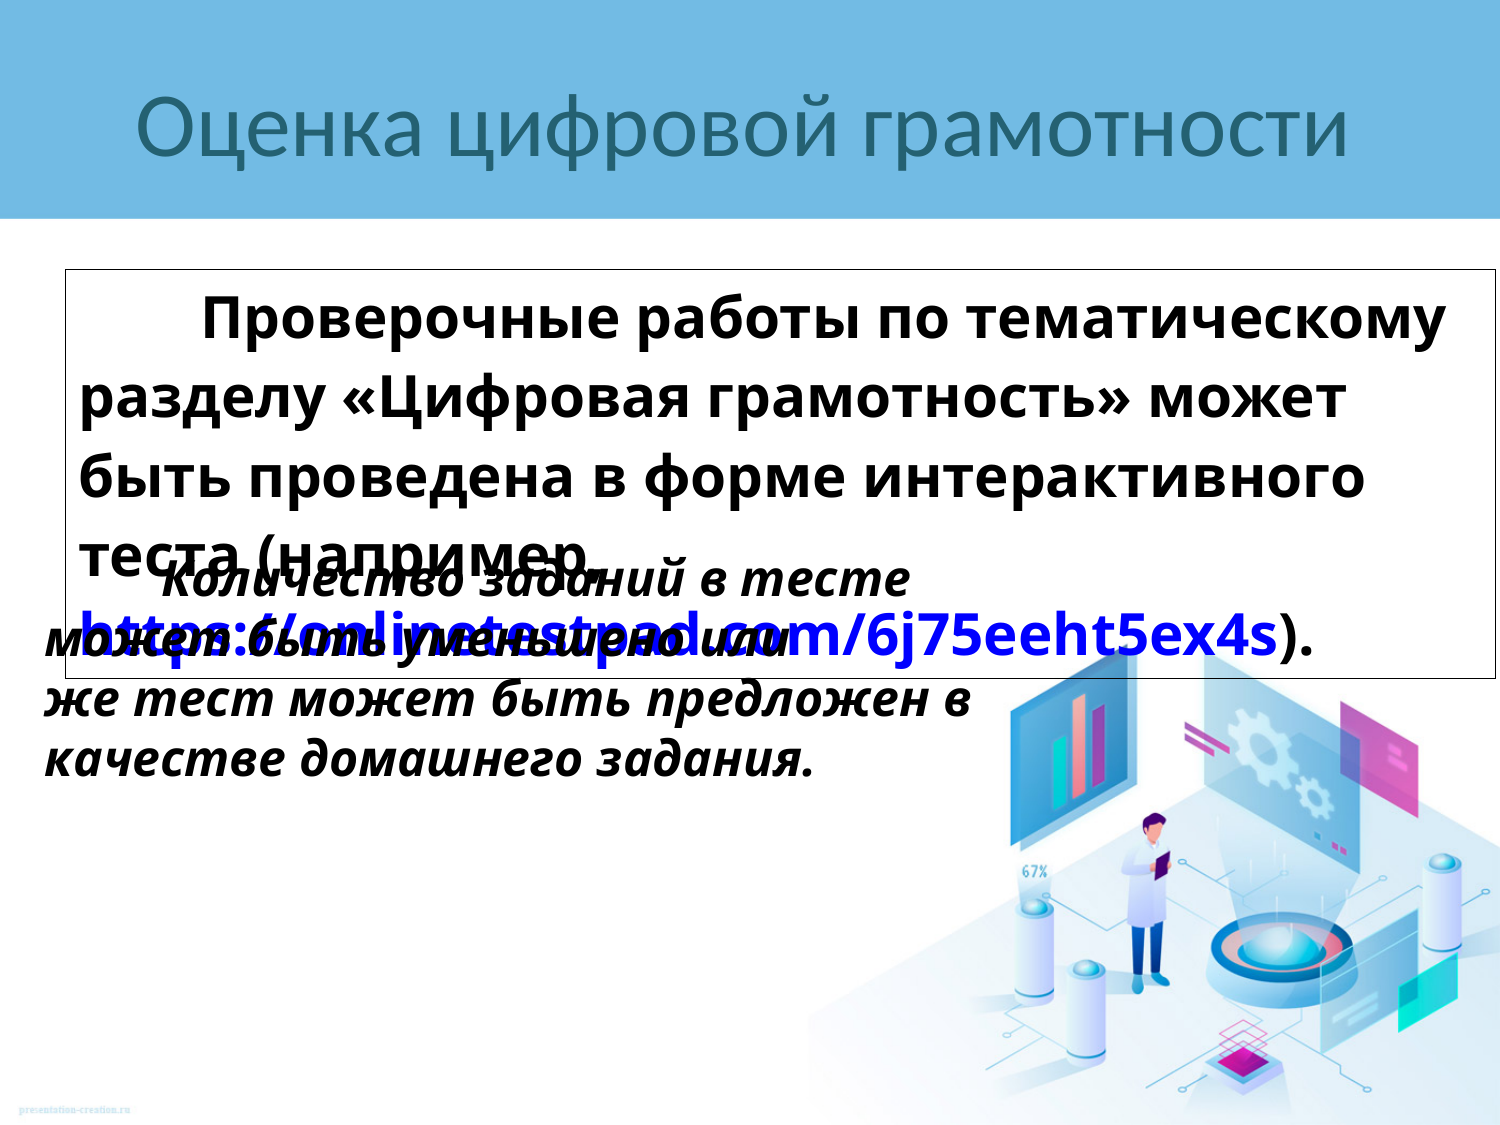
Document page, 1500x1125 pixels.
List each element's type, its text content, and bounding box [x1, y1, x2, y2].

text_box Количество заданий в тесте может быть уменьшено или же тест может быть предложен в качестве домашнего задания. [29, 538, 1010, 839]
picture [0, 0, 1500, 1125]
title Оценка цифровой грамотности [17, 19, 1471, 220]
table_header Проверочные работы по тематическому разделу «Цифровая грамотность» может быть проведена в форме интерактивного теста (например, https://onlinetestpad.com/6j75eeht5ex4s). [66, 270, 1495, 678]
